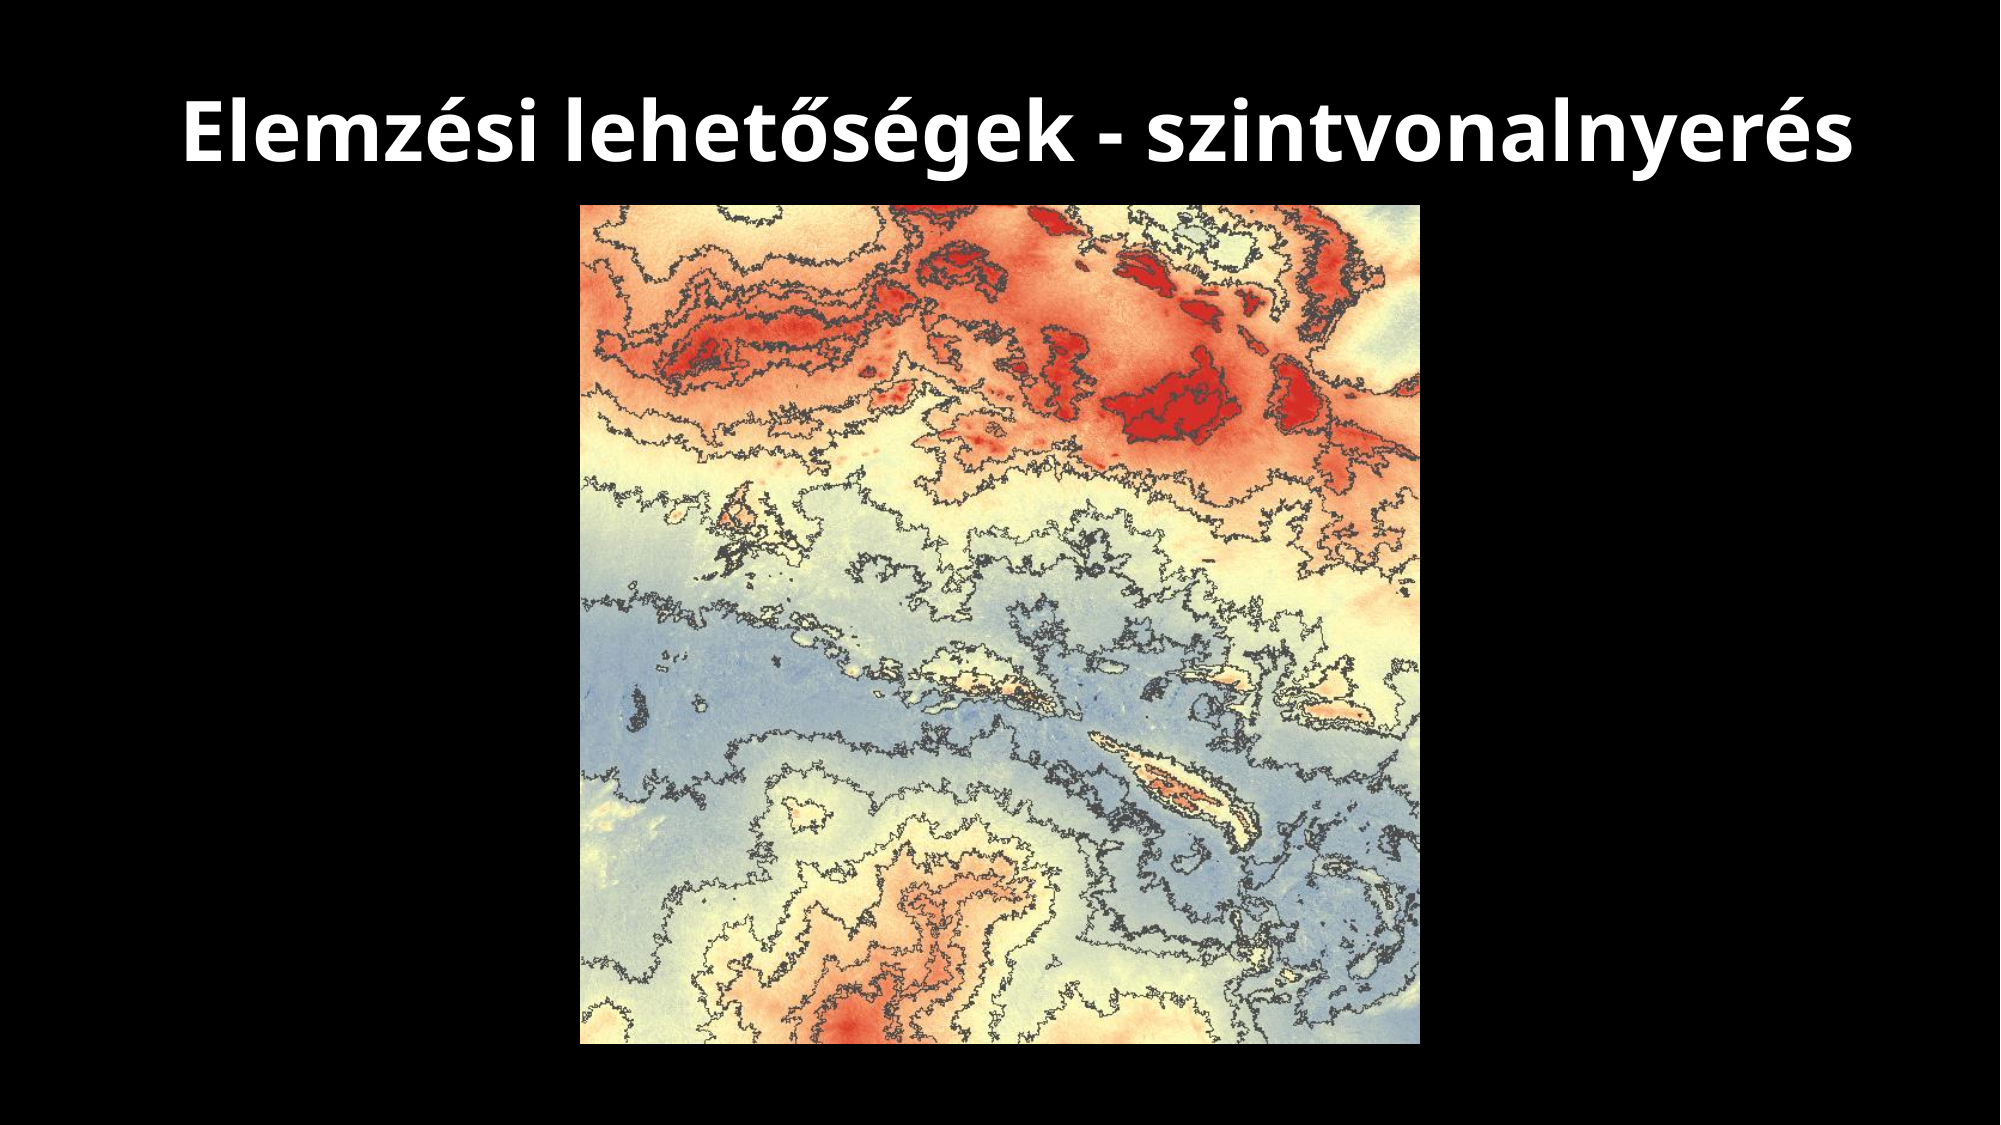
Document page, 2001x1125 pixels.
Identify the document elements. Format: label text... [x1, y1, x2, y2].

text_box Elemzési lehetőségek - szintvonalnyerés [152, 0, 1883, 188]
picture [580, 205, 1420, 1044]
